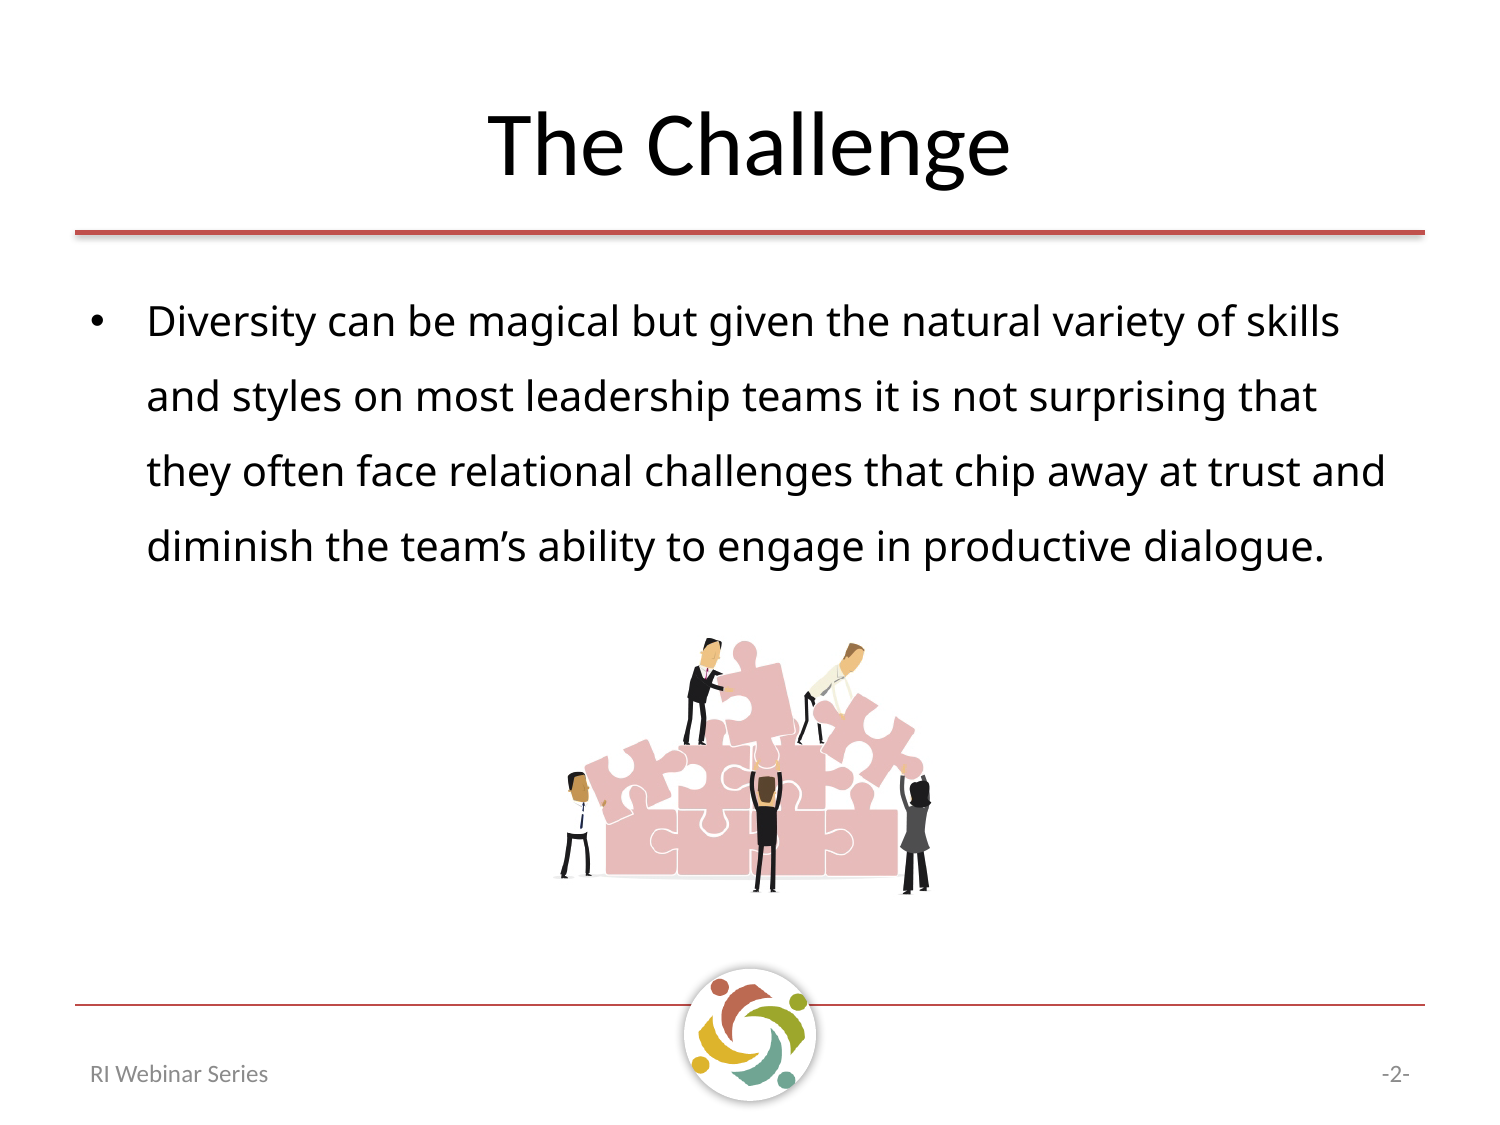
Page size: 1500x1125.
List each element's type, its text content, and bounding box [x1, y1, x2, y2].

title The Challenge [75, 45, 1425, 233]
footer RI Webinar Series [75, 1042, 550, 1103]
list Diversity can be magical but given the natural variety of skills and styles on most leadership teams it is not surprising that they often face relational challenges that chip away at trust and diminish the team’s ability to engage in productive dialogue. [75, 262, 1425, 1005]
slide_number -2- [1074, 1042, 1425, 1103]
picture [515, 622, 985, 903]
picture [684, 1005, 816, 1101]
